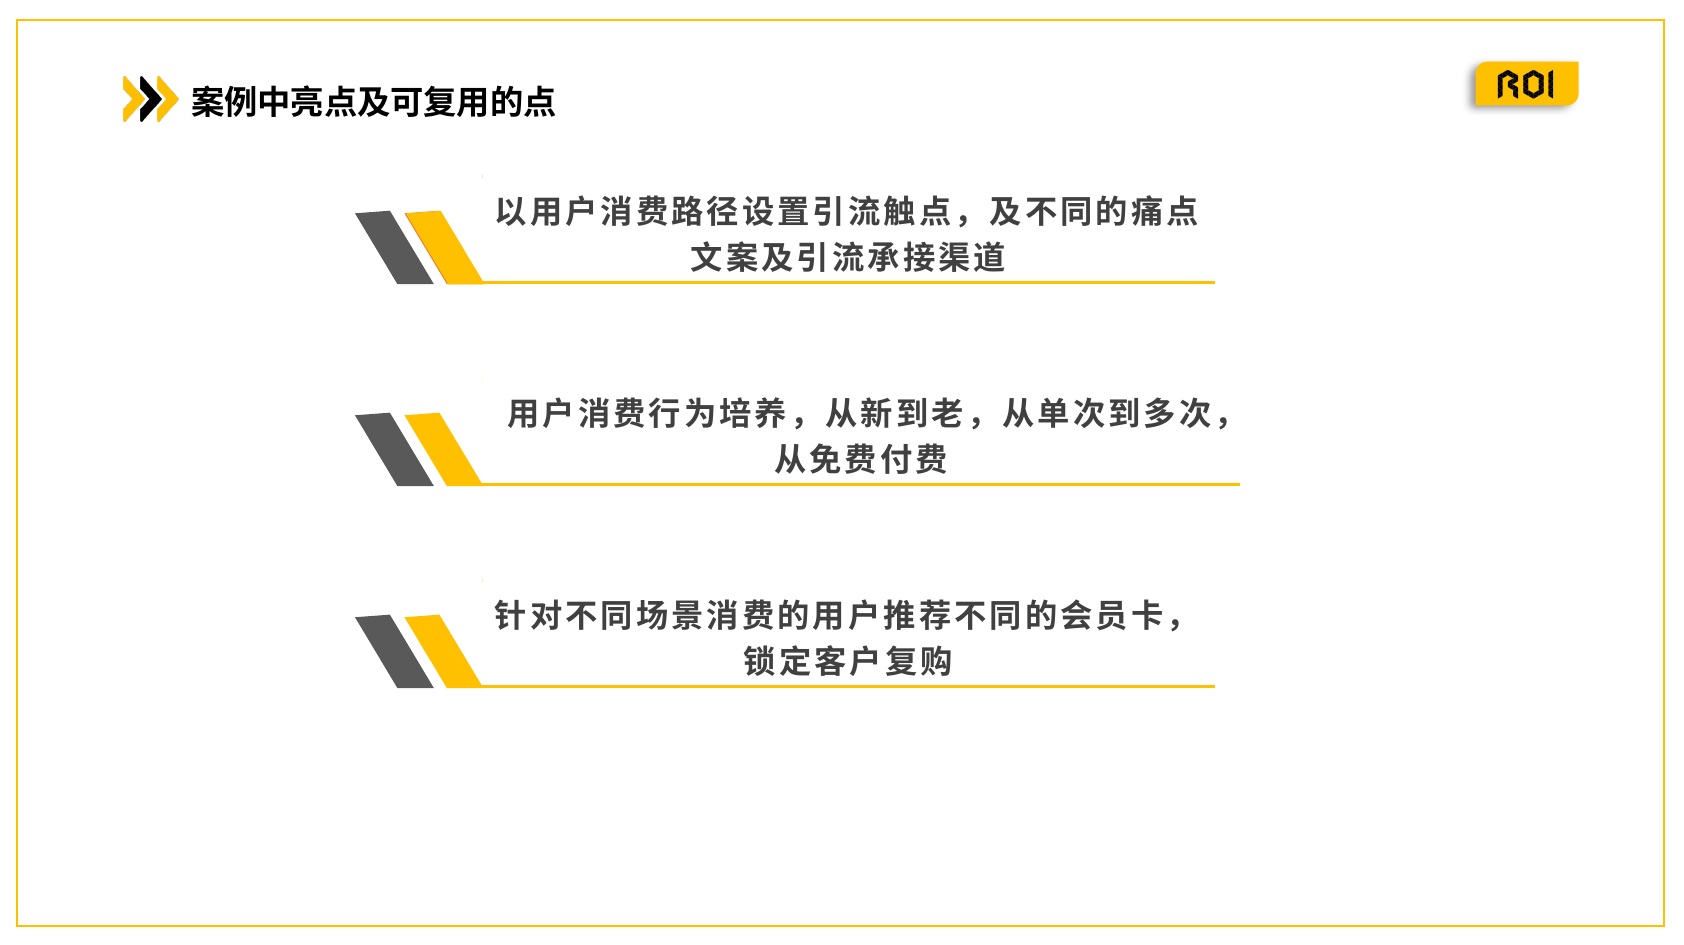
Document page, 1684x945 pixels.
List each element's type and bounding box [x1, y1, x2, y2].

text_box [1475, 61, 1579, 106]
text_box [353, 411, 436, 488]
text_box [404, 209, 487, 286]
text_box [353, 209, 436, 286]
text_box [402, 411, 486, 488]
text_box [402, 613, 486, 690]
text_box [16, 19, 1665, 927]
text_box [353, 613, 436, 690]
text_box [123, 76, 180, 122]
